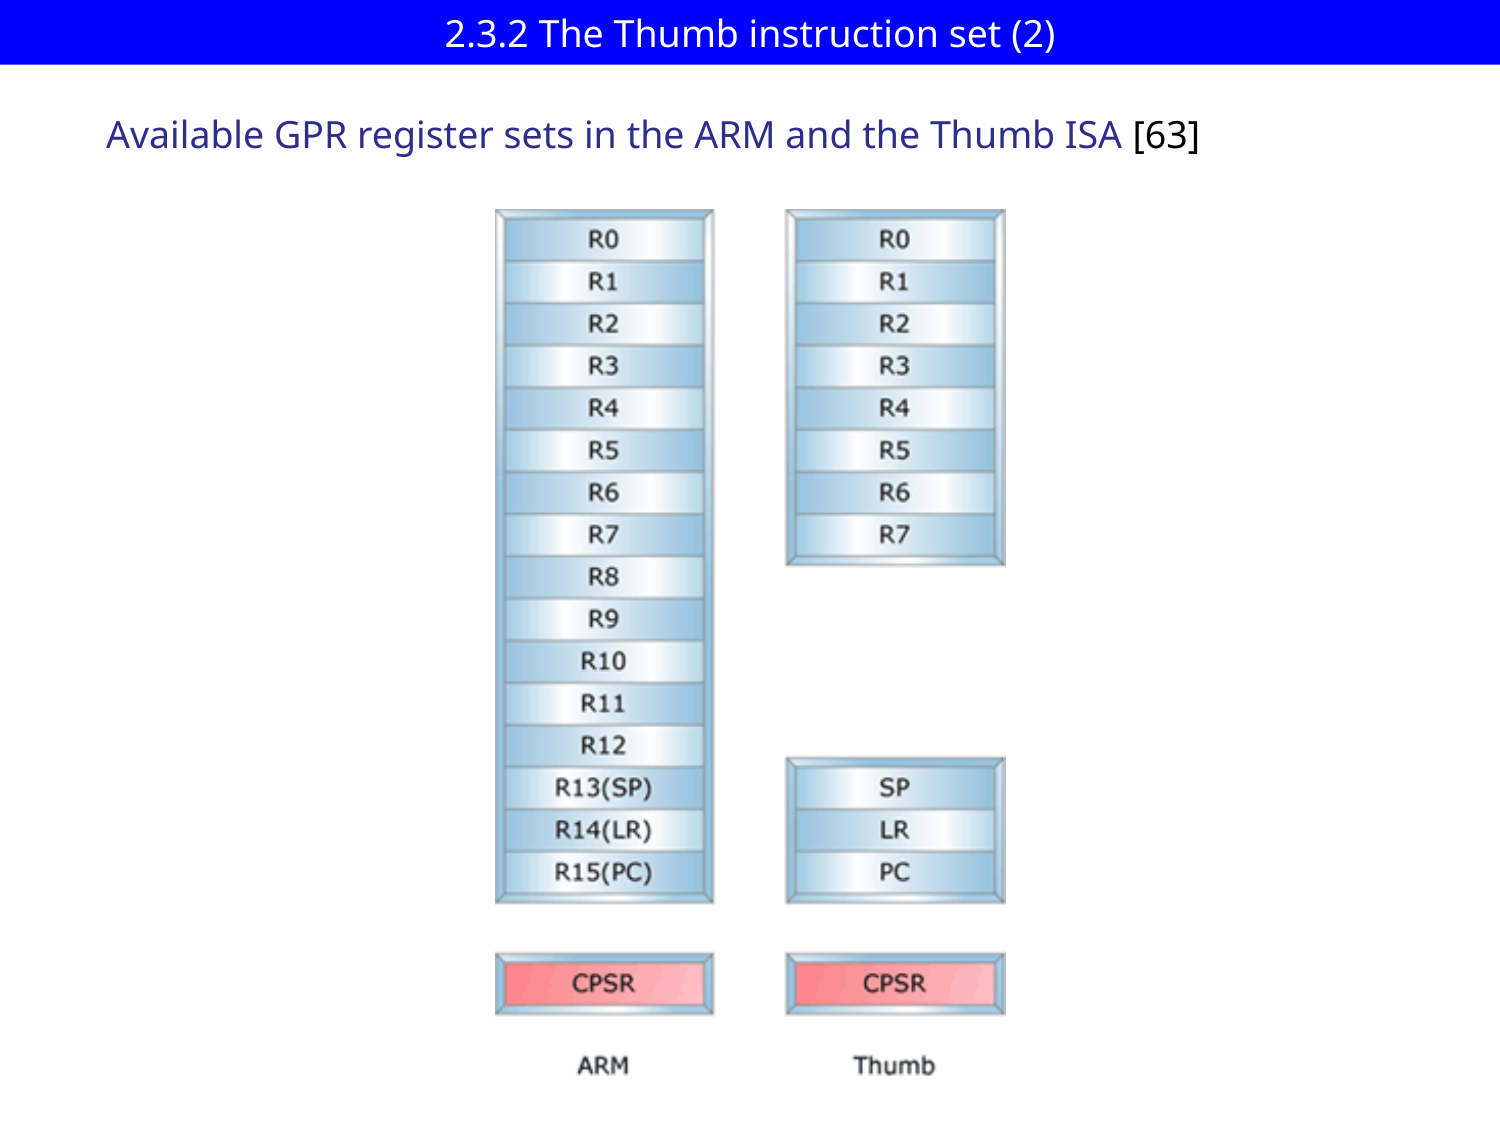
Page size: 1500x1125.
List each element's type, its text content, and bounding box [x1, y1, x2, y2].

picture [495, 208, 1006, 1080]
text_box Available GPR register sets in the ARM and the Thumb ISA [63] [91, 103, 1216, 164]
title 2.3.2 The Thumb instruction set (2) [0, 0, 1500, 65]
